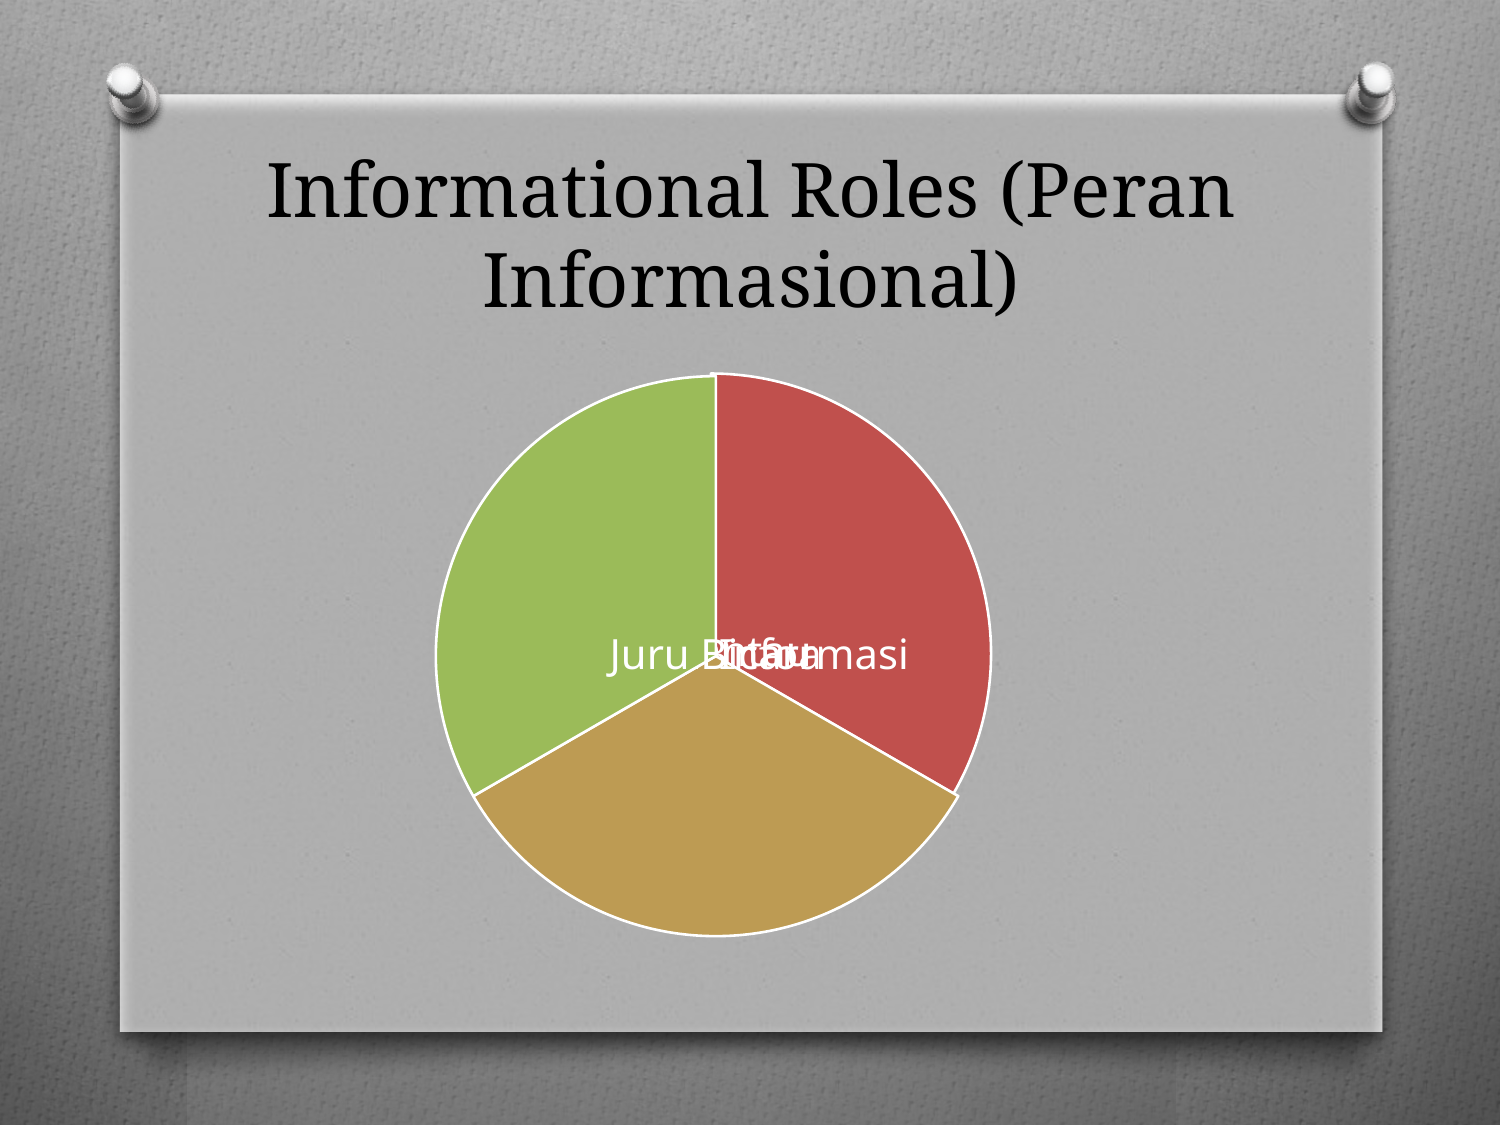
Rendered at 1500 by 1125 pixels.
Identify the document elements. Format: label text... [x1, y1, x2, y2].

title Informational Roles (Peran Informasional) [179, 134, 1323, 332]
picture [1317, 35, 1439, 156]
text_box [229, 314, 1231, 982]
picture [75, 29, 198, 153]
